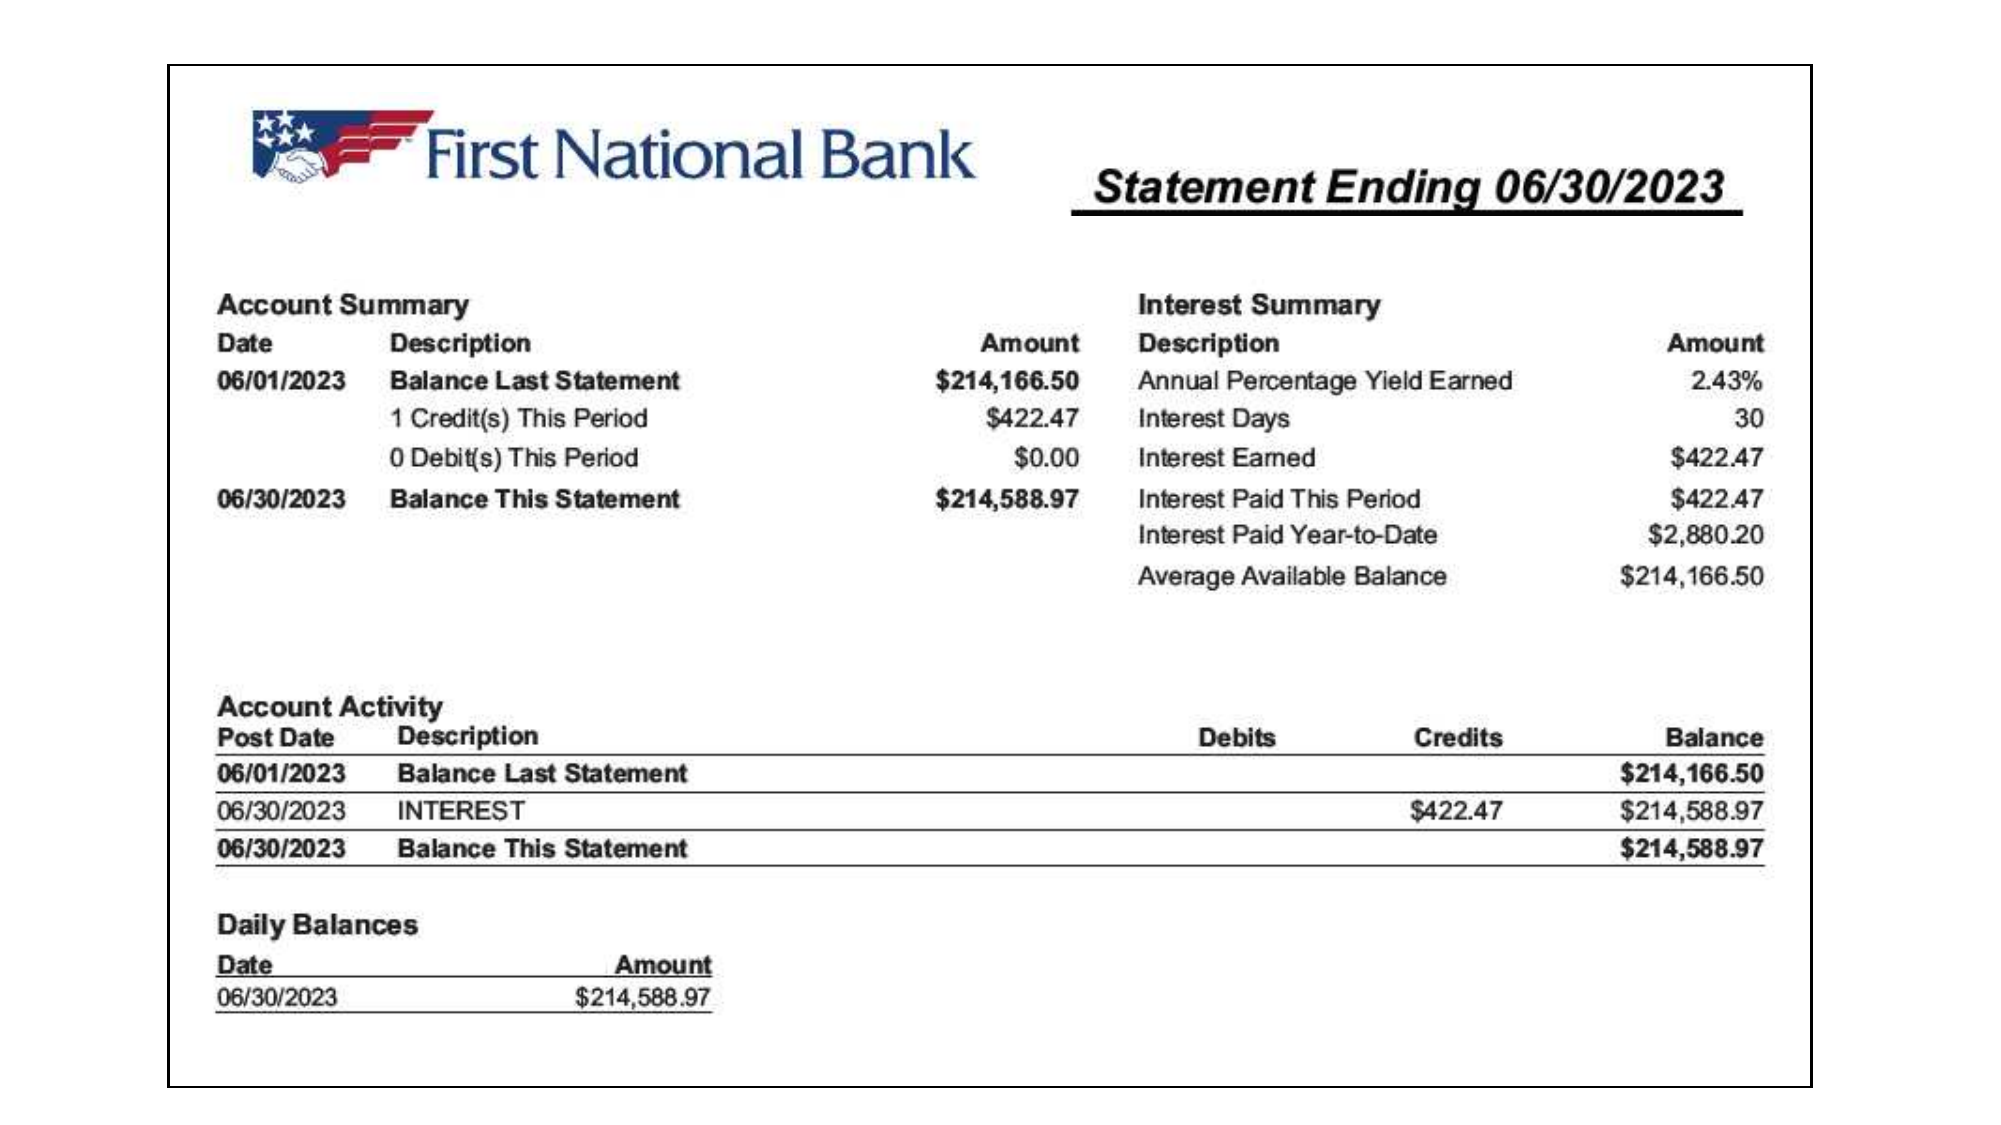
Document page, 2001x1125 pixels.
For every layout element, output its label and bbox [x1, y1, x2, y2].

text_box [168, 64, 1812, 1087]
